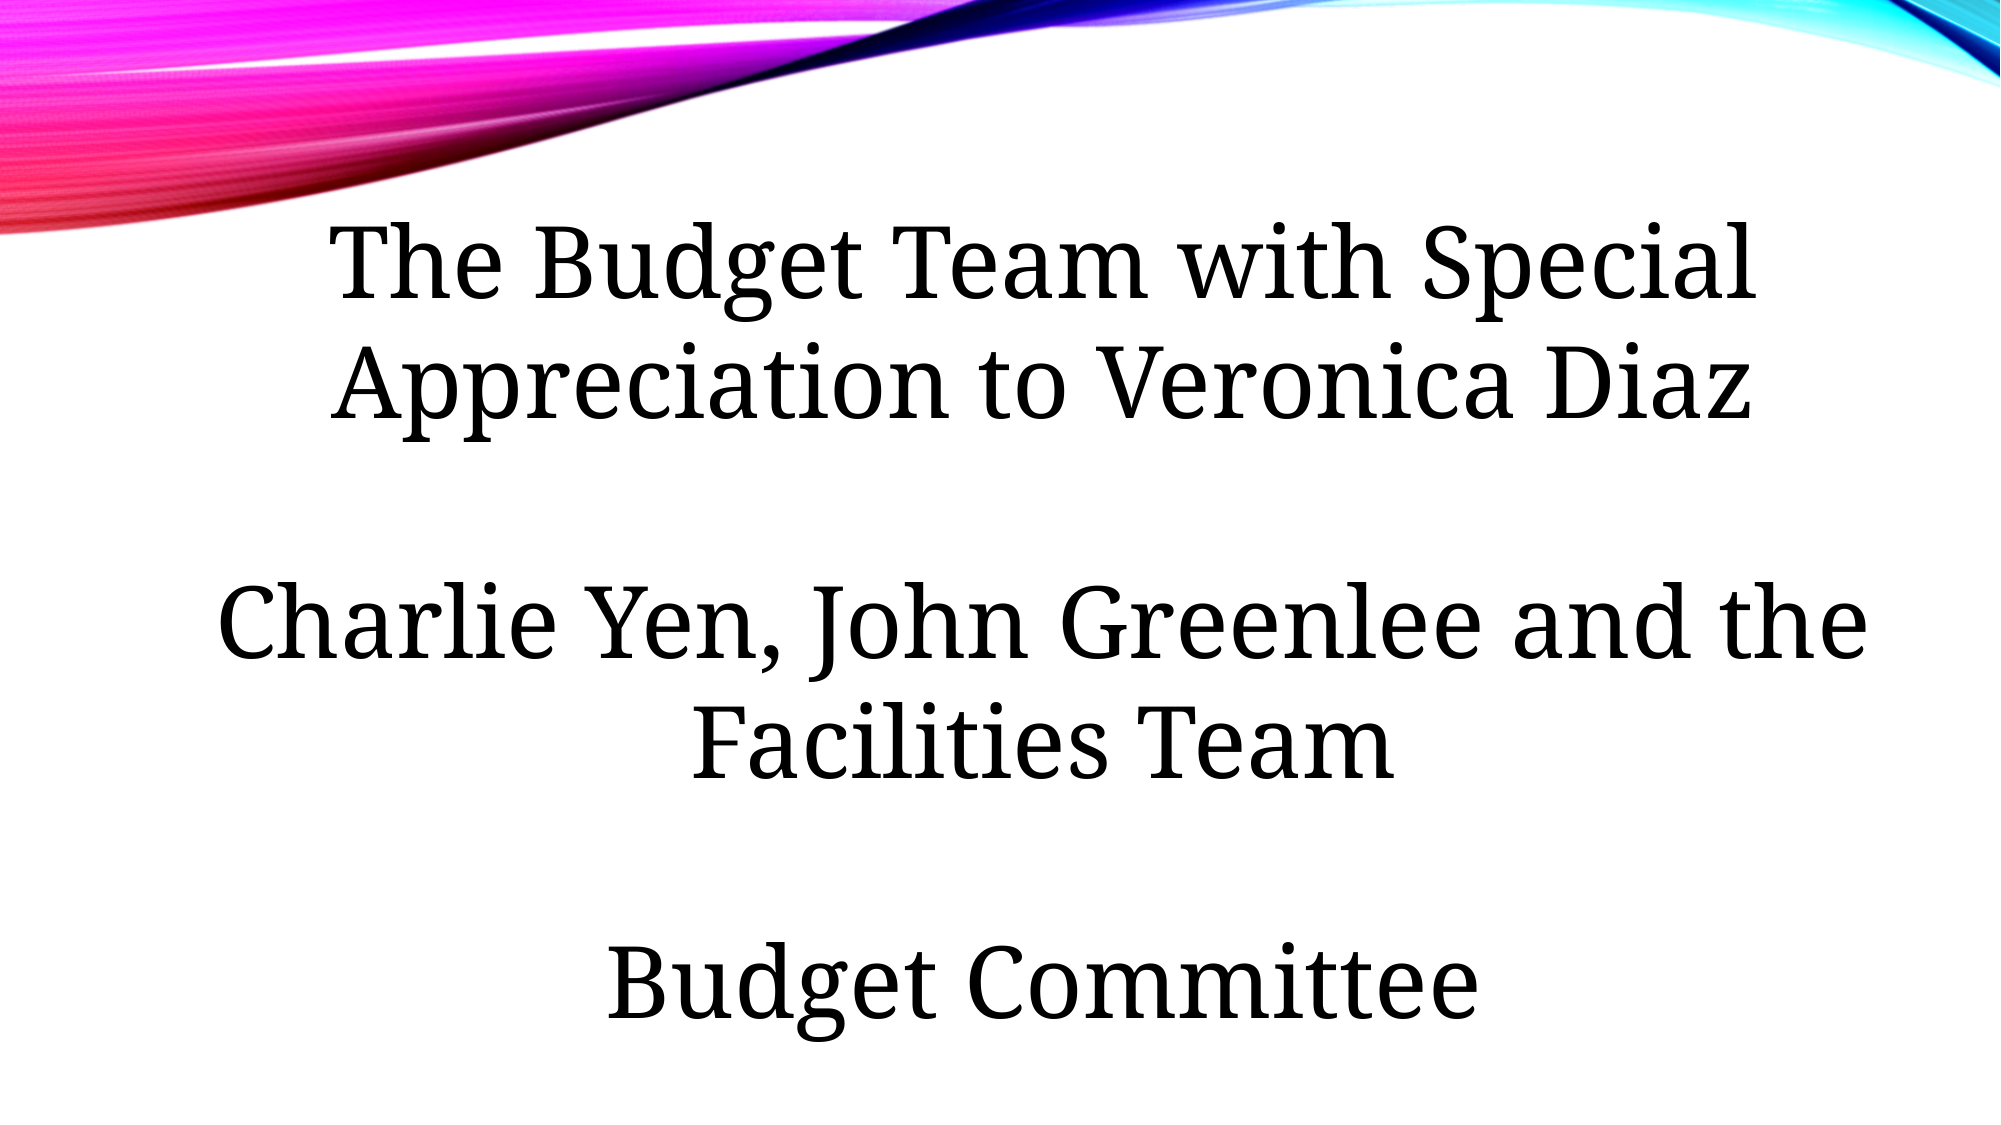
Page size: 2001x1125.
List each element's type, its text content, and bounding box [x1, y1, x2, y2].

picture [1890, 0, 2000, 75]
picture [1910, 0, 2000, 45]
picture [0, 0, 2000, 237]
text_box The Budget Team with Special Appreciation to Veronica Diaz Charlie Yen, John Greenlee and the Facilities Team Budget Committee [194, 191, 1894, 1046]
